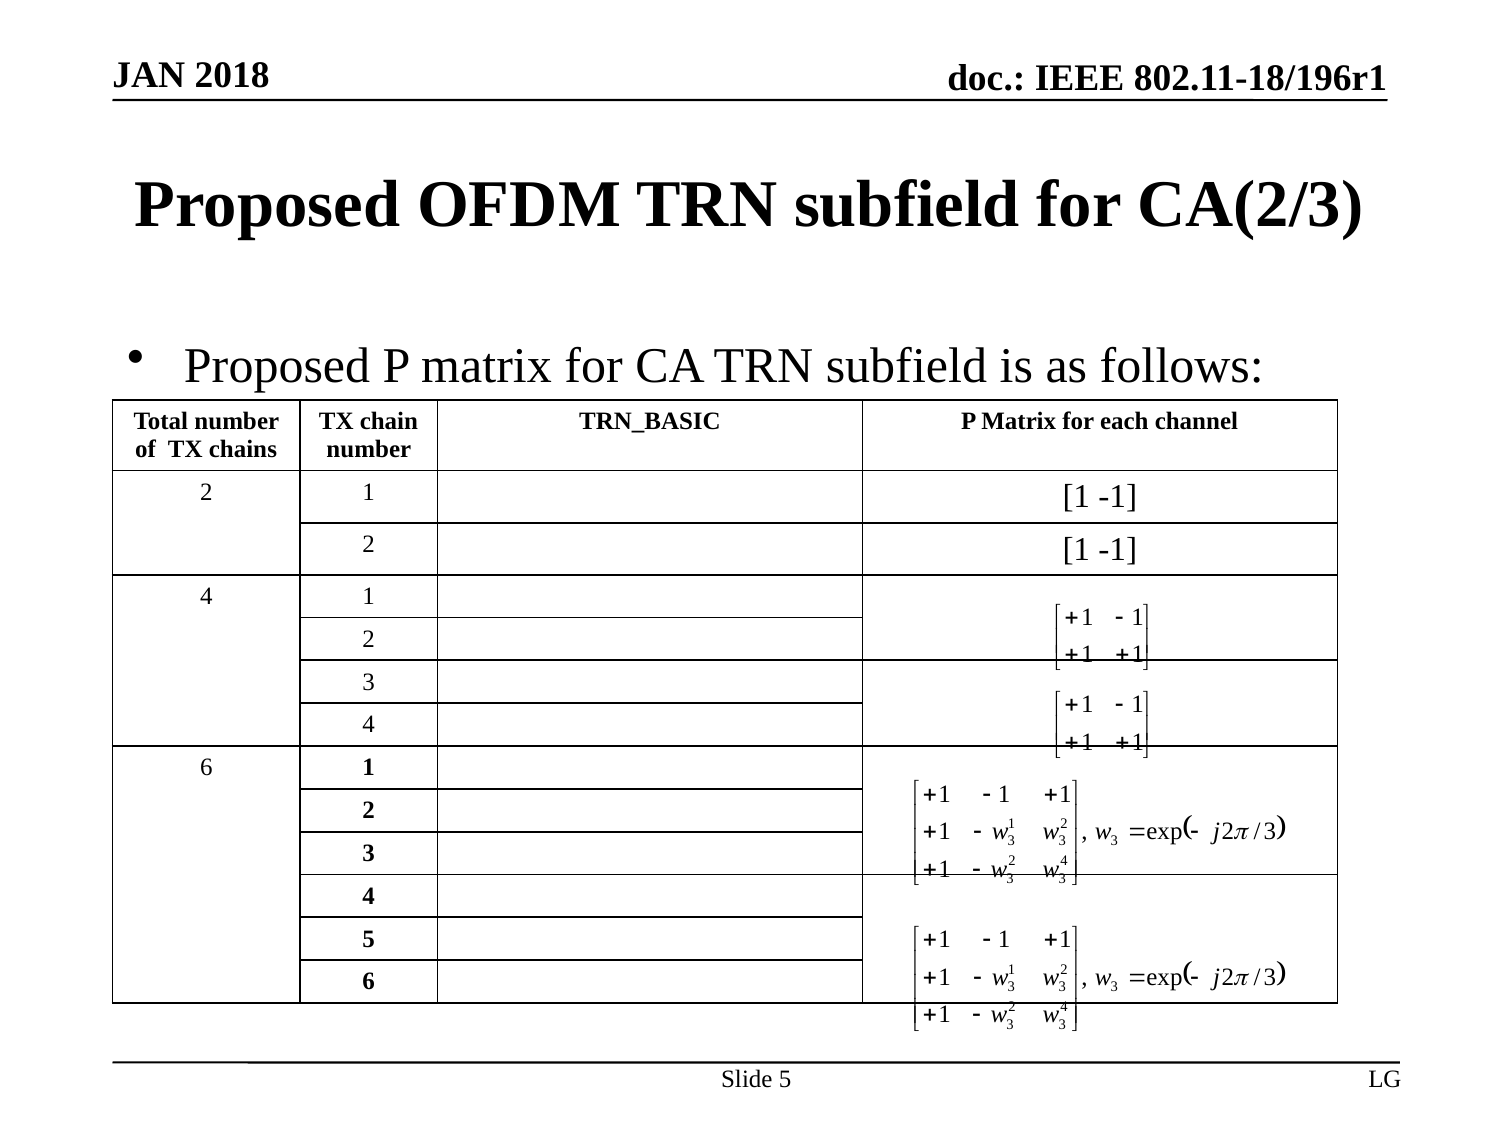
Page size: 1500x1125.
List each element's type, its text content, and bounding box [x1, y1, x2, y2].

title Proposed OFDM TRN subfield for CA(2/3) [112, 112, 1388, 288]
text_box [908, 920, 1288, 1038]
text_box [1049, 599, 1157, 676]
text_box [1049, 687, 1157, 763]
slide_number Slide 5 [712, 1061, 800, 1093]
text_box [908, 774, 1288, 892]
list Proposed P matrix for CA TRN subfield is as follows: [112, 324, 1451, 1001]
footer LG [949, 1061, 1402, 1093]
